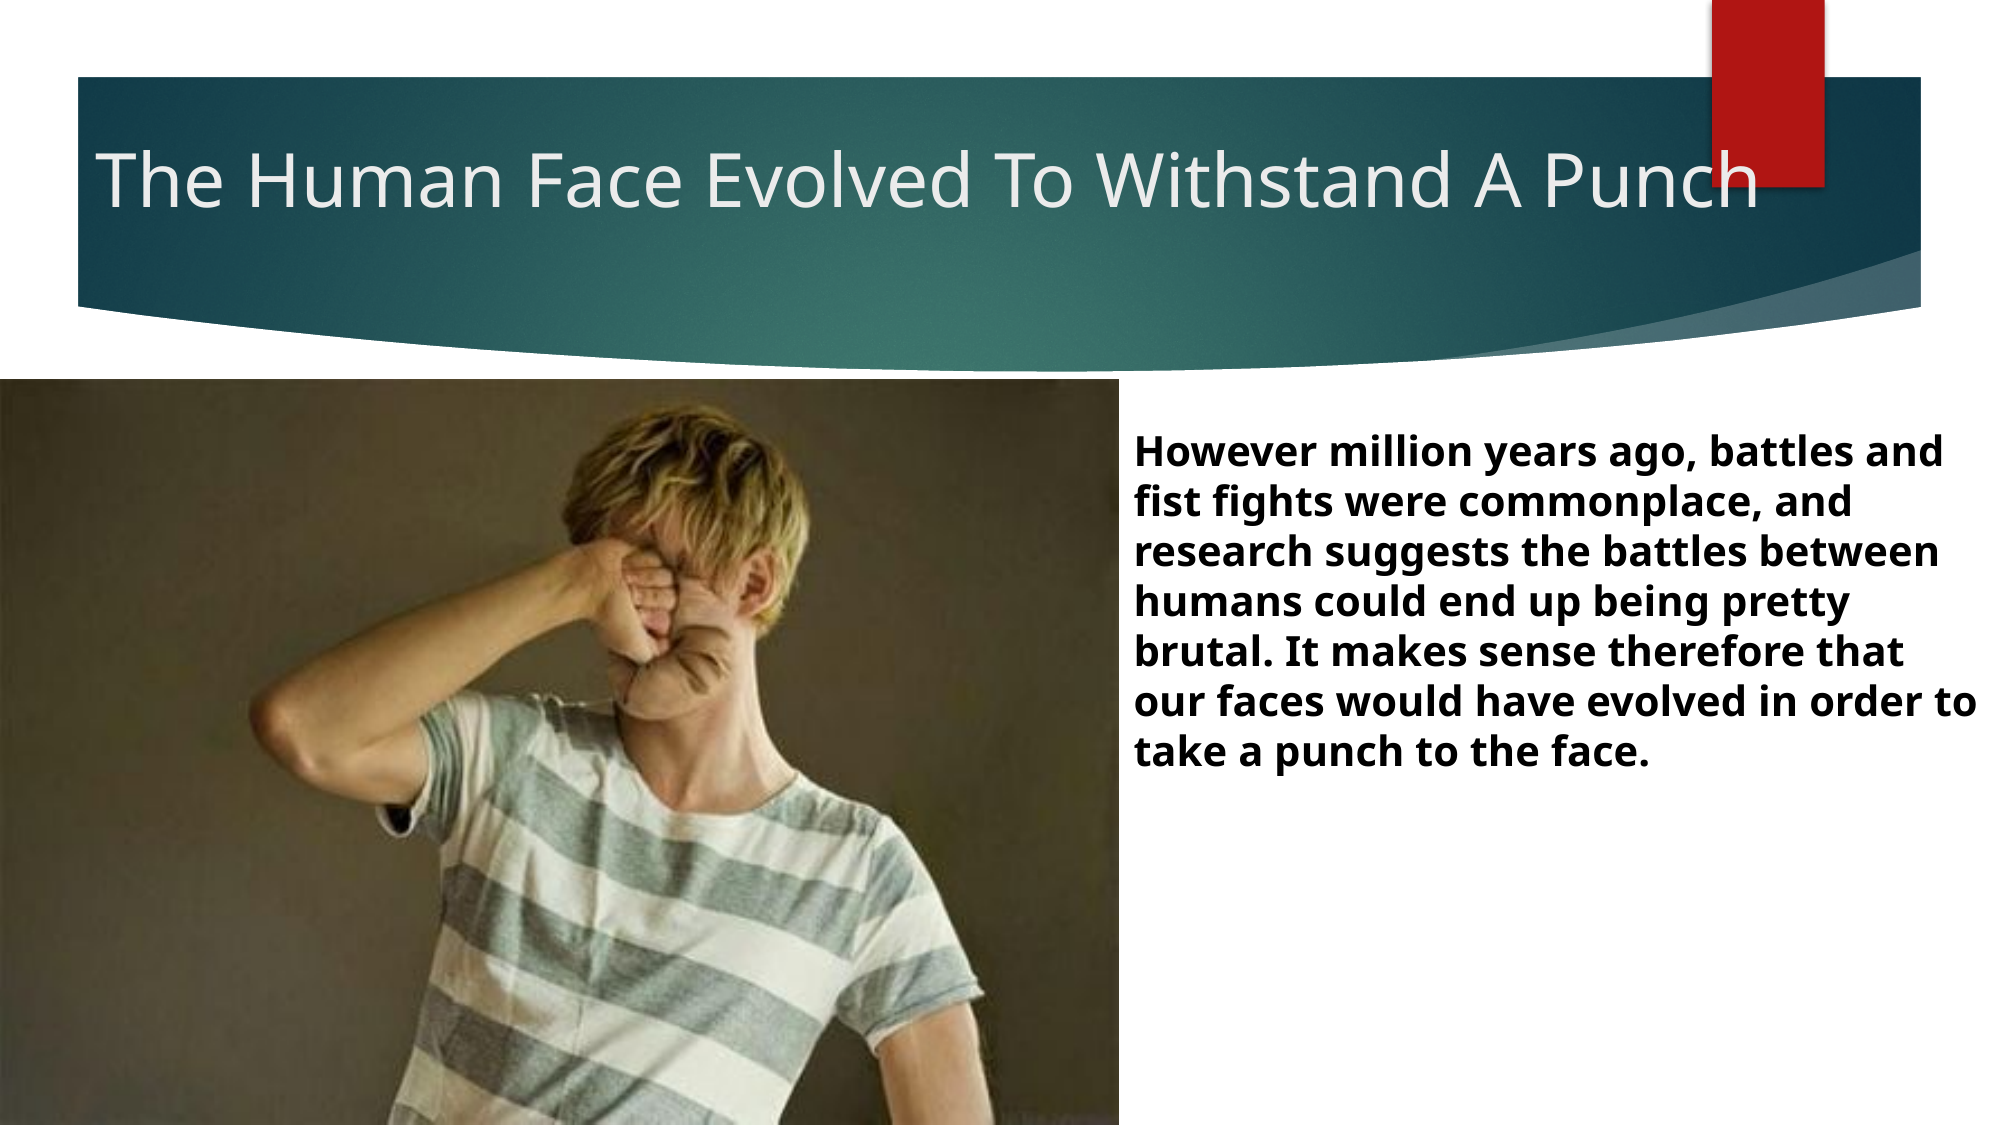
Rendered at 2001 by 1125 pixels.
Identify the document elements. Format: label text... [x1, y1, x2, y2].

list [0, 379, 1120, 1125]
text_box However million years ago, battles and fist fights were commonplace, and research suggests the battles between humans could end up being pretty brutal. It makes sense therefore that our faces would have evolved in order to take a punch to the face. [1124, 417, 2000, 828]
title The Human Face Evolved To Withstand A Punch [80, 78, 1918, 276]
